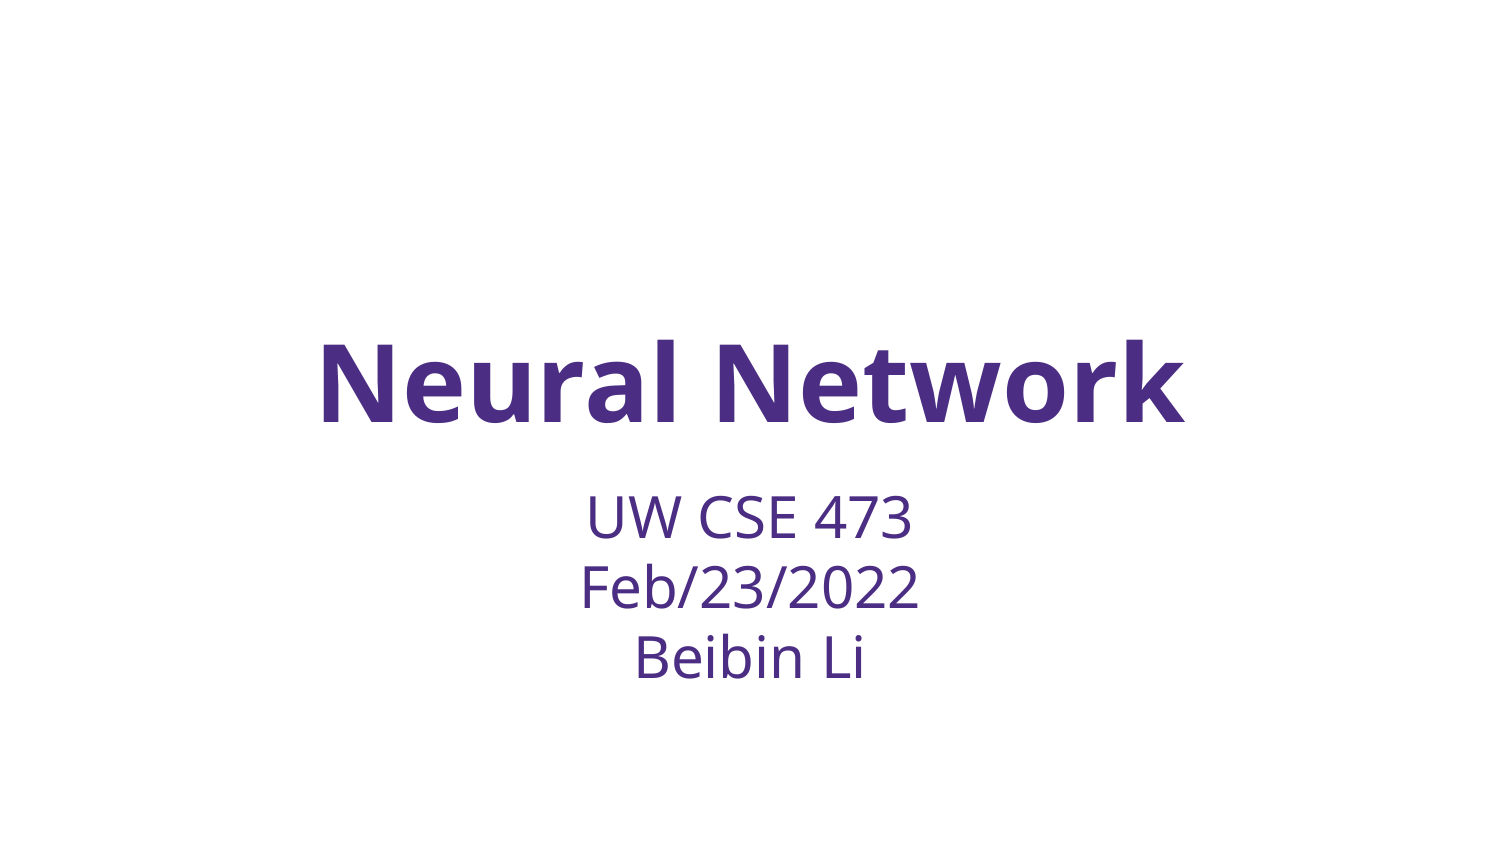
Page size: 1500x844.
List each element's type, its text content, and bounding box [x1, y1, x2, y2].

subtitle UW CSE 473 Feb/23/2022 Beibin Li [51, 464, 1449, 732]
title Neural Network [51, 122, 1449, 459]
